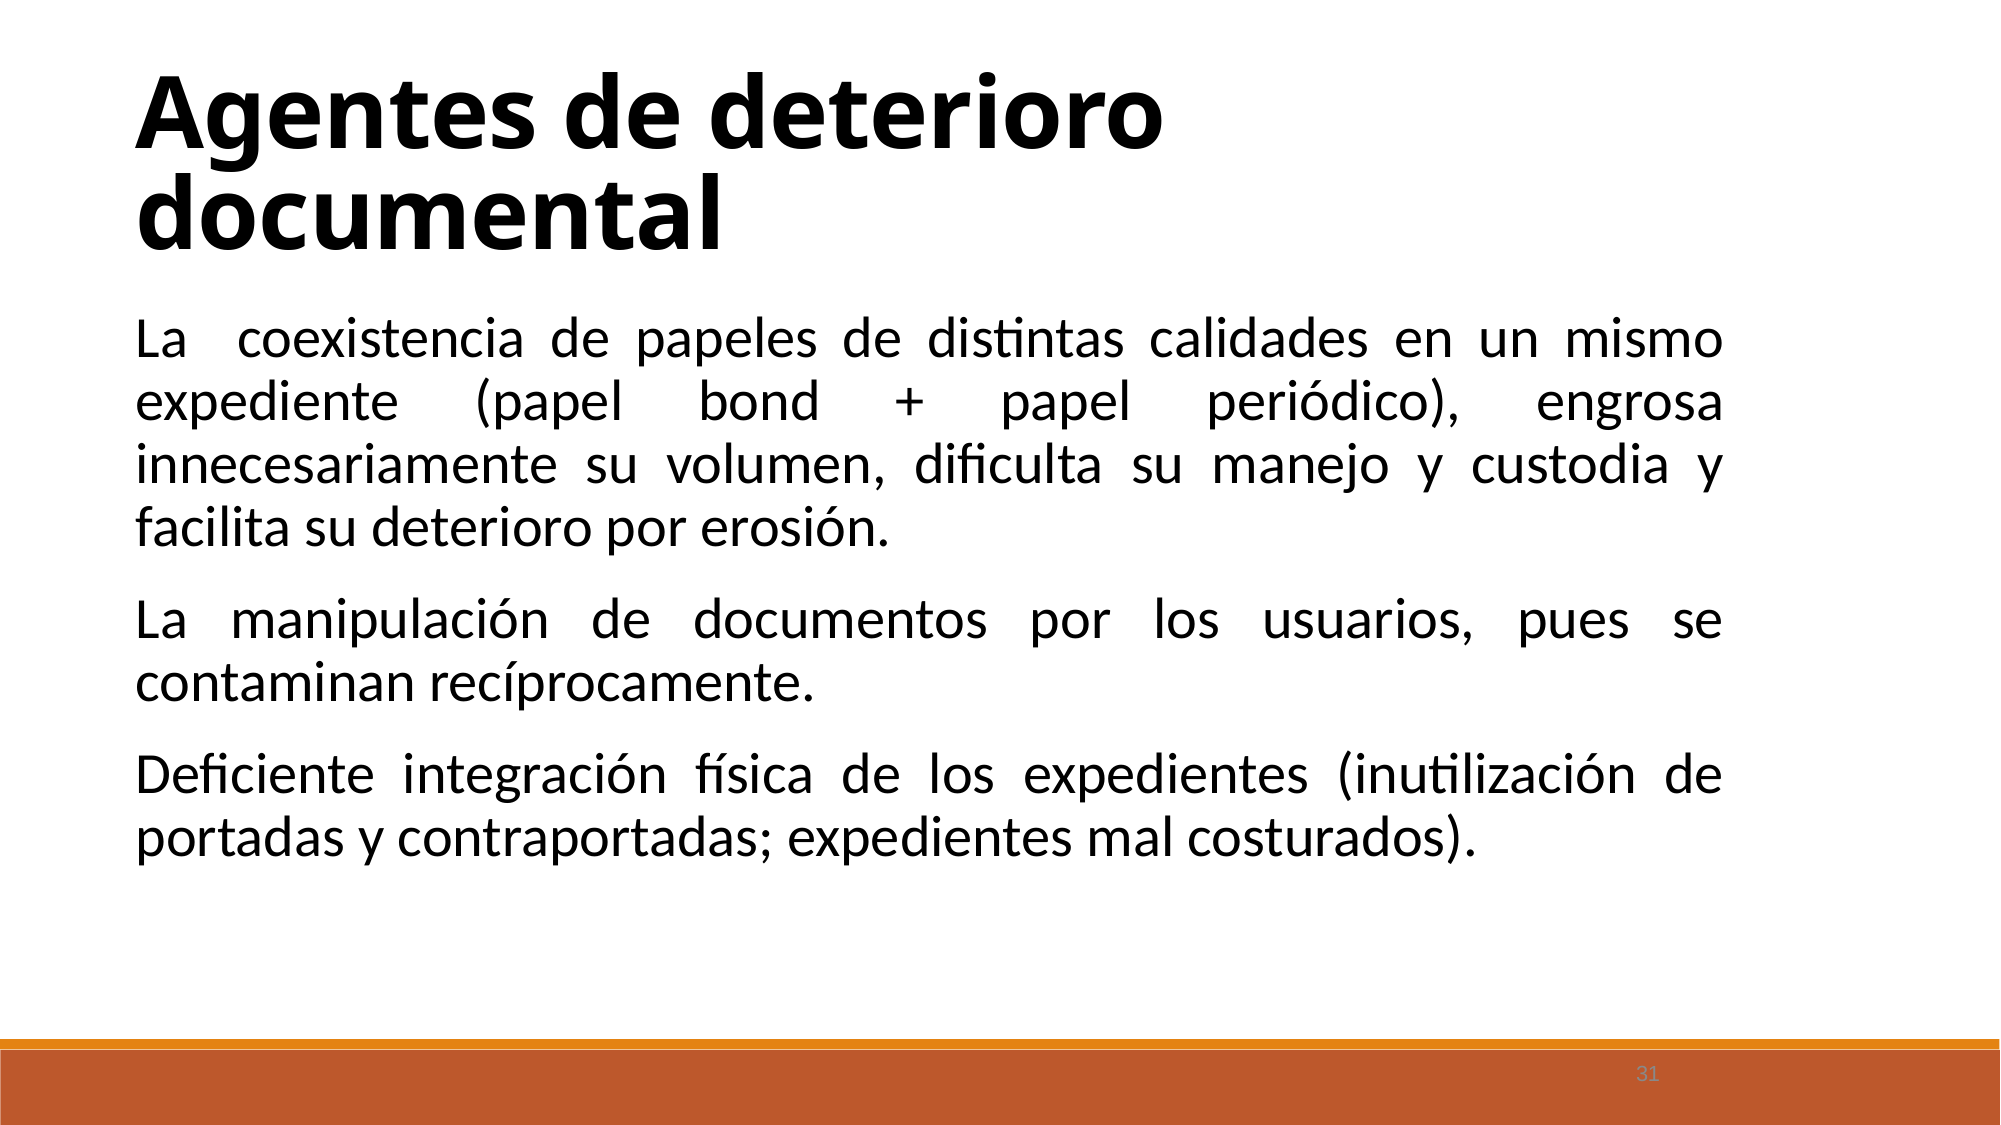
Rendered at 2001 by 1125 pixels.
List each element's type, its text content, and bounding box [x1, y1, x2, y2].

slide_number 31 [1325, 1042, 1675, 1103]
title Agentes de deterioro documental [120, 59, 1725, 278]
list La coexistencia de papeles de distintas calidades en un mismo expediente (papel bond + papel periódico), engrosa innecesariamente su volumen, dificulta su manejo y custodia y facilita su deterioro por erosión. La manipulación de documentos por los usuarios, pues se contaminan recíprocamente. Deficiente integración física de los expedientes (inutilización de portadas y contraportadas; expedientes mal costurados). [120, 299, 1725, 1014]
